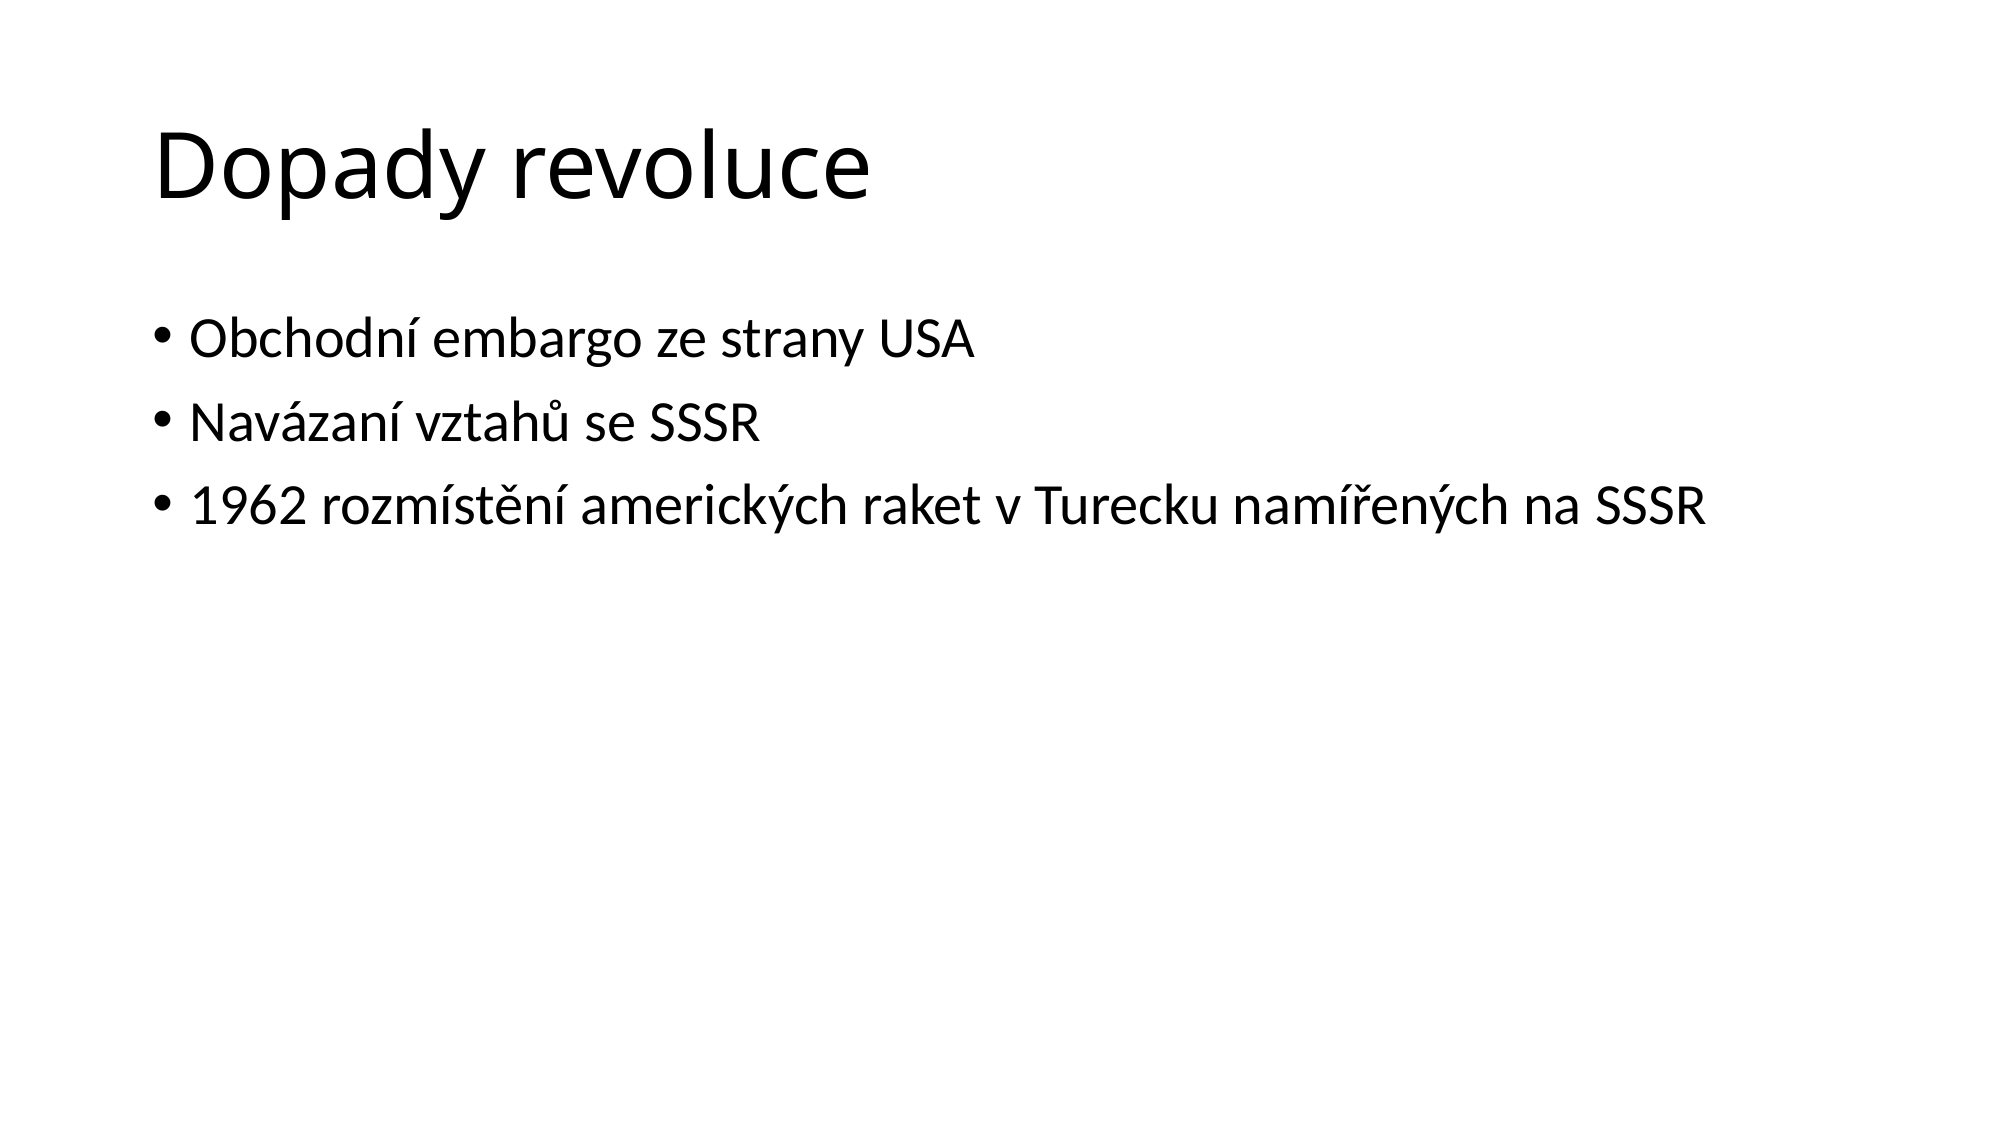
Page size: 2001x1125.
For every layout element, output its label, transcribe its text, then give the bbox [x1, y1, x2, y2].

title Dopady revoluce [137, 59, 1863, 278]
list Obchodní embargo ze strany USA Navázaní vztahů se SSSR 1962 rozmístění amerických raket v Turecku namířených na SSSR [137, 299, 1863, 1014]
